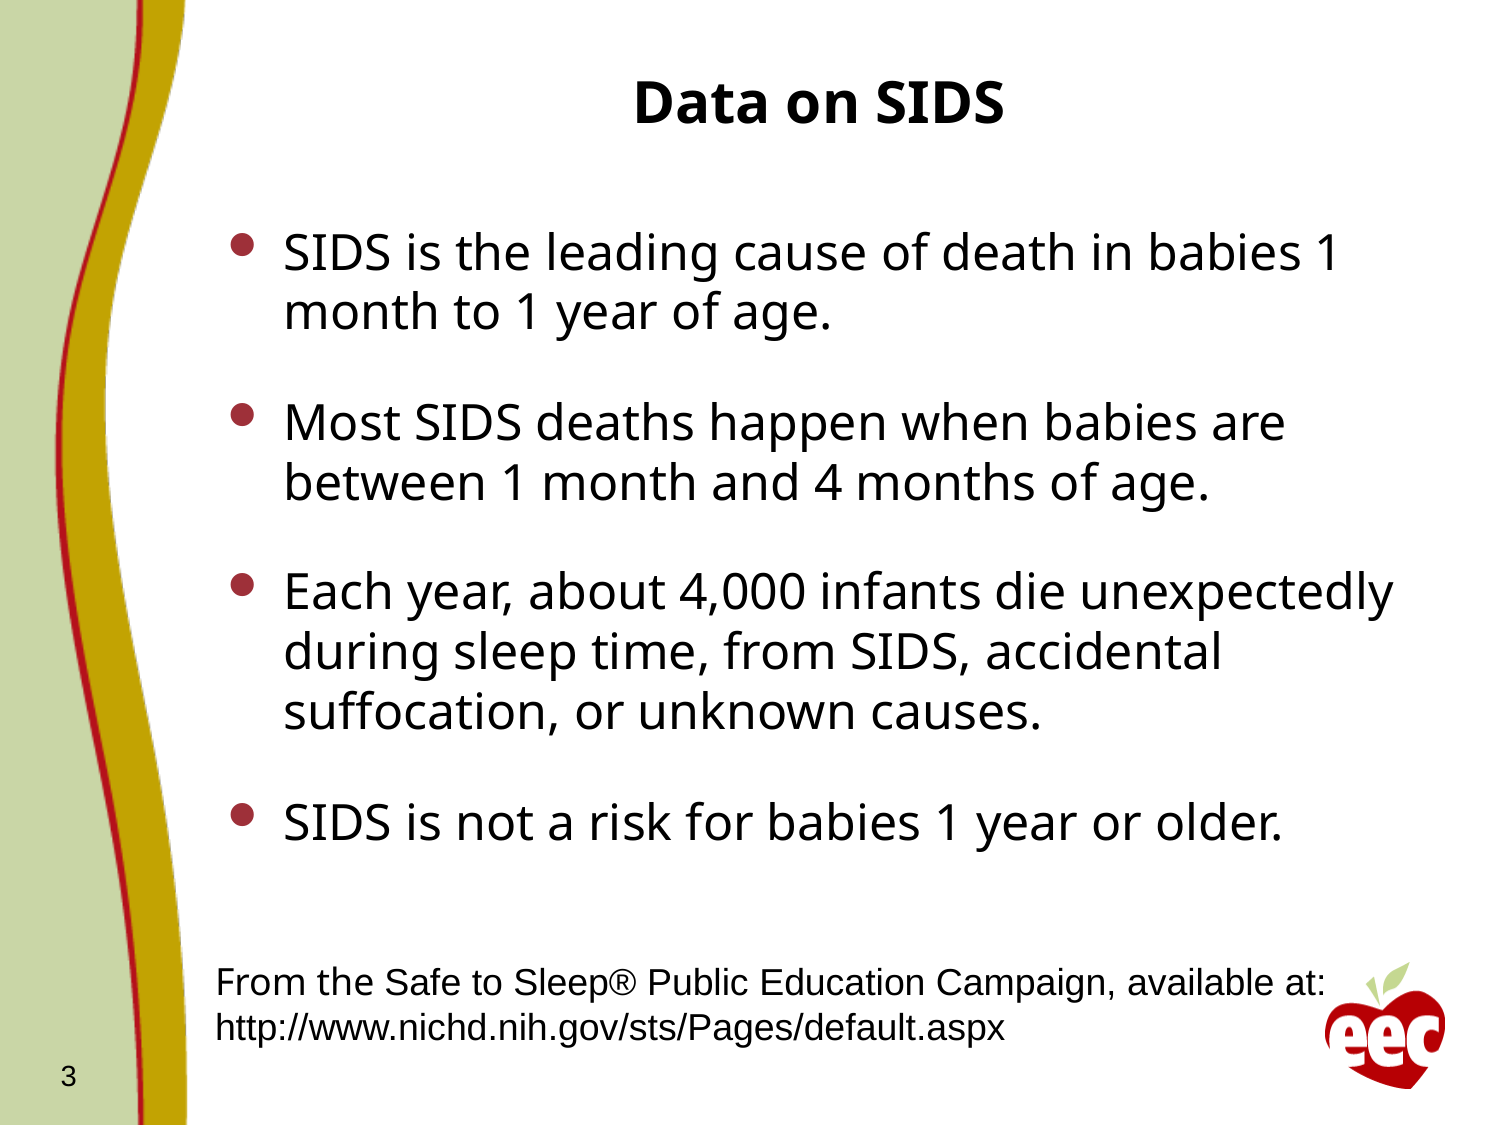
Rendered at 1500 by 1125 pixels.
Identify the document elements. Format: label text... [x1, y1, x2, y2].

slide_number 3 [0, 1049, 138, 1125]
title Data on SIDS [224, 37, 1413, 163]
picture [0, 0, 1500, 1125]
text_box From the Safe to Sleep® Public Education Campaign, available at: http://www.nichd.nih.gov/sts/Pages/default.aspx [199, 950, 1413, 1075]
list SIDS is the leading cause of death in babies 1 month to 1 year of age. Most SIDS deaths happen when babies are between 1 month and 4 months of age. Each year, about 4,000 infants die unexpectedly during sleep time, from SIDS, accidental suffocation, or unknown causes. SIDS is not a risk for babies 1 year or older. [212, 212, 1438, 938]
